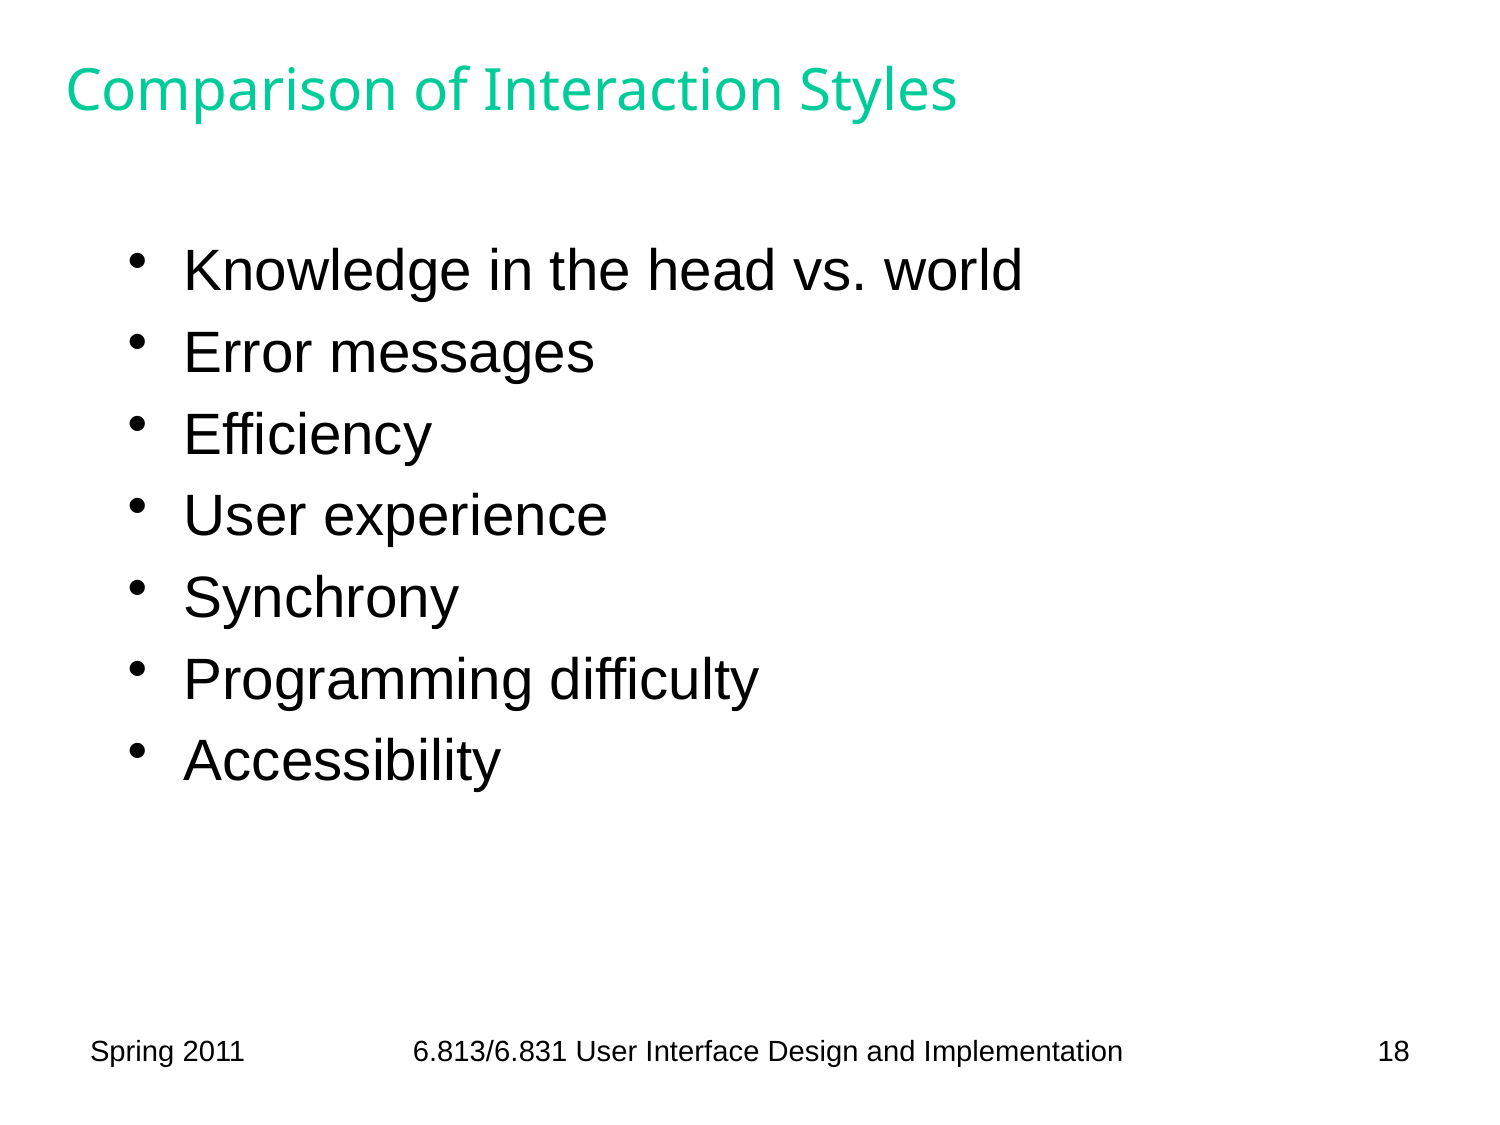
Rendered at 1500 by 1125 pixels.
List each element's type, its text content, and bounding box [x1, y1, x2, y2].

slide_number 18 [1237, 1024, 1426, 1103]
list Knowledge in the head vs. world Error messages Efficiency User experience Synchrony Programming difficulty Accessibility [112, 224, 1388, 1001]
slide_number Spring 2011 [74, 1024, 301, 1103]
footer 6.813/6.831 User Interface Design and Implementation [312, 1024, 1226, 1103]
title Comparison of Interaction Styles [49, 24, 1438, 151]
